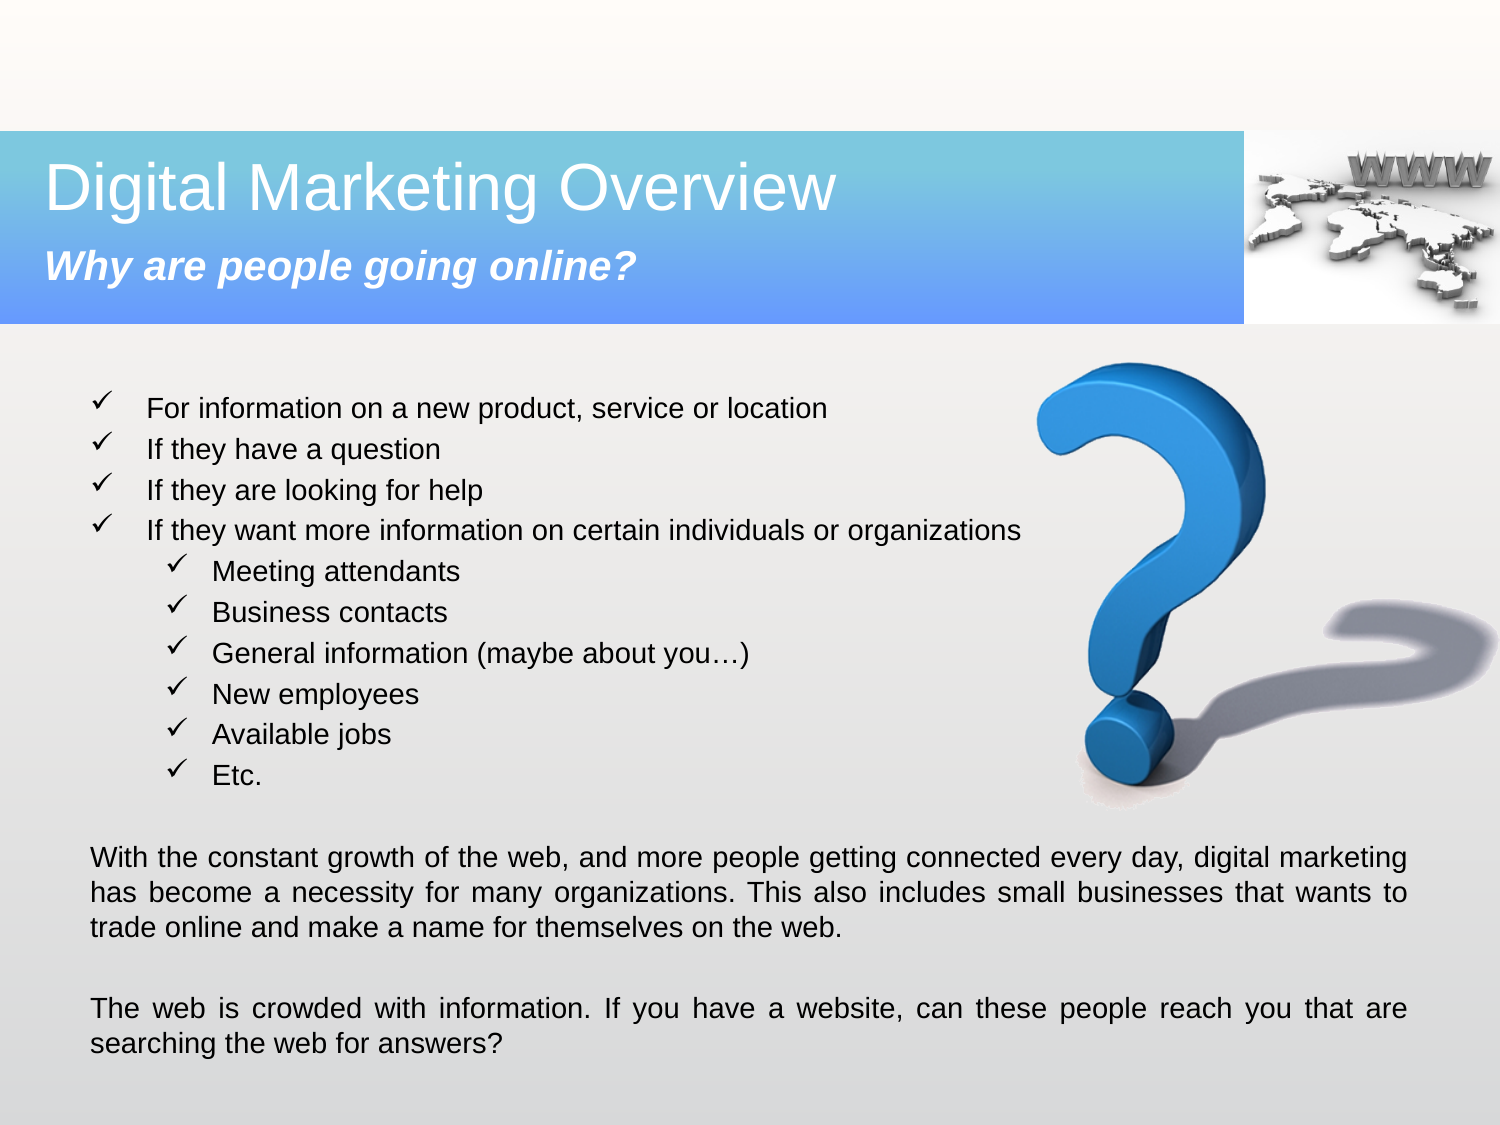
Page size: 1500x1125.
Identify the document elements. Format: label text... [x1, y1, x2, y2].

picture [1244, 130, 1500, 324]
list For information on a new product, service or location If they have a question If they are looking for help If they want more information on certain individuals or organizations Meeting attendants Business contacts General information (maybe about you…) New employees Available jobs Etc. With the constant growth of the web, and more people getting connected every day, digital marketing has become a necessity for many organizations. This also includes small businesses that wants to trade online and make a name for themselves on the web. The web is crowded with information. If you have a website, can these people reach you that are searching the web for answers? [75, 381, 1425, 1055]
list Why are people going online? [29, 237, 1094, 297]
picture [1035, 362, 1500, 811]
title Digital Marketing Overview [29, 136, 1088, 230]
